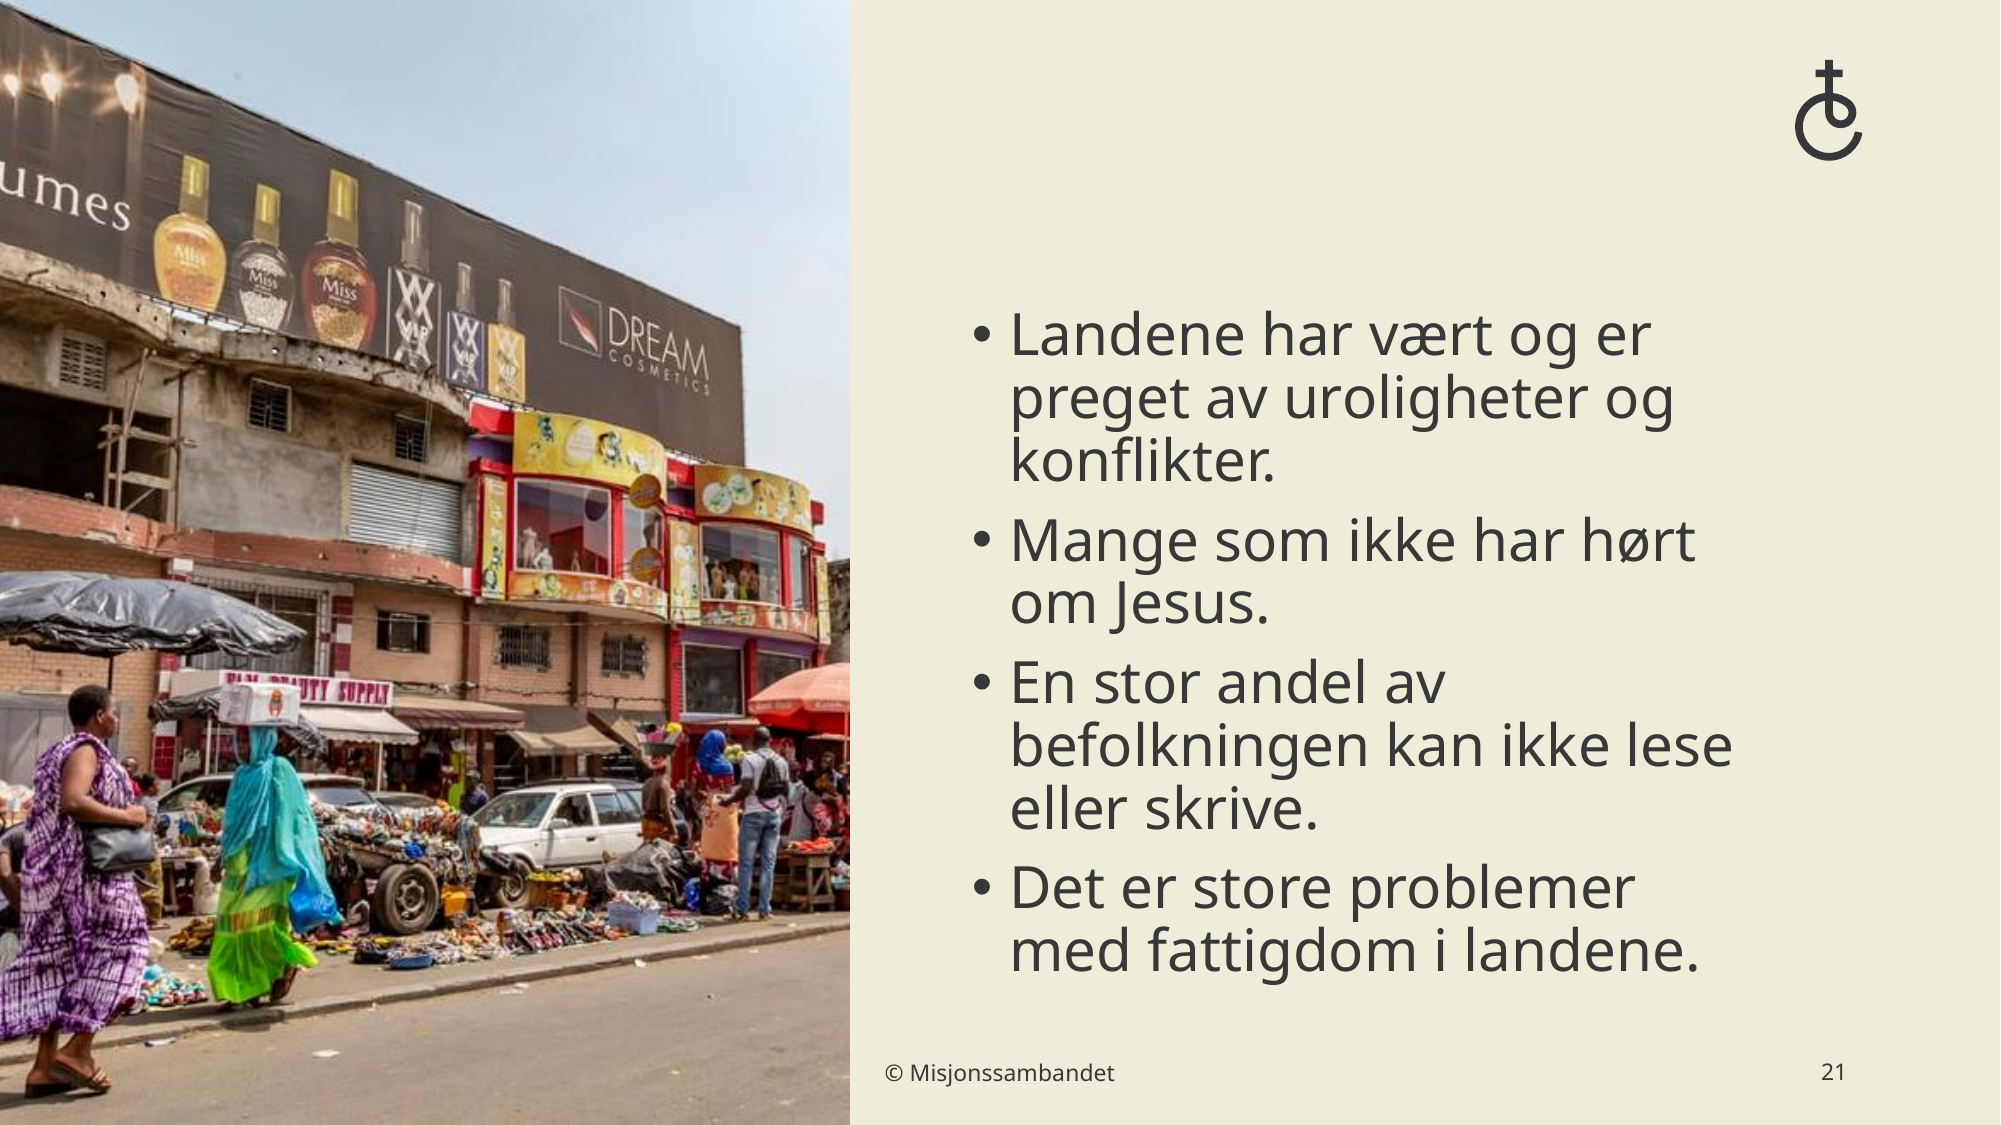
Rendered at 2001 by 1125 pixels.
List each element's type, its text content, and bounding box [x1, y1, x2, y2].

text_box Landene har vært og er preget av uroligheter og konflikter. Mange som ikke har hørt om Jesus. En stor andel av befolkningen kan ikke lese eller skrive. Det er store problemer med fattigdom i landene. [919, 298, 1752, 1014]
footer © Misjonssambandet [850, 1042, 1642, 1103]
slide_number 22 [1642, 1042, 1863, 1103]
picture [0, 0, 850, 1125]
